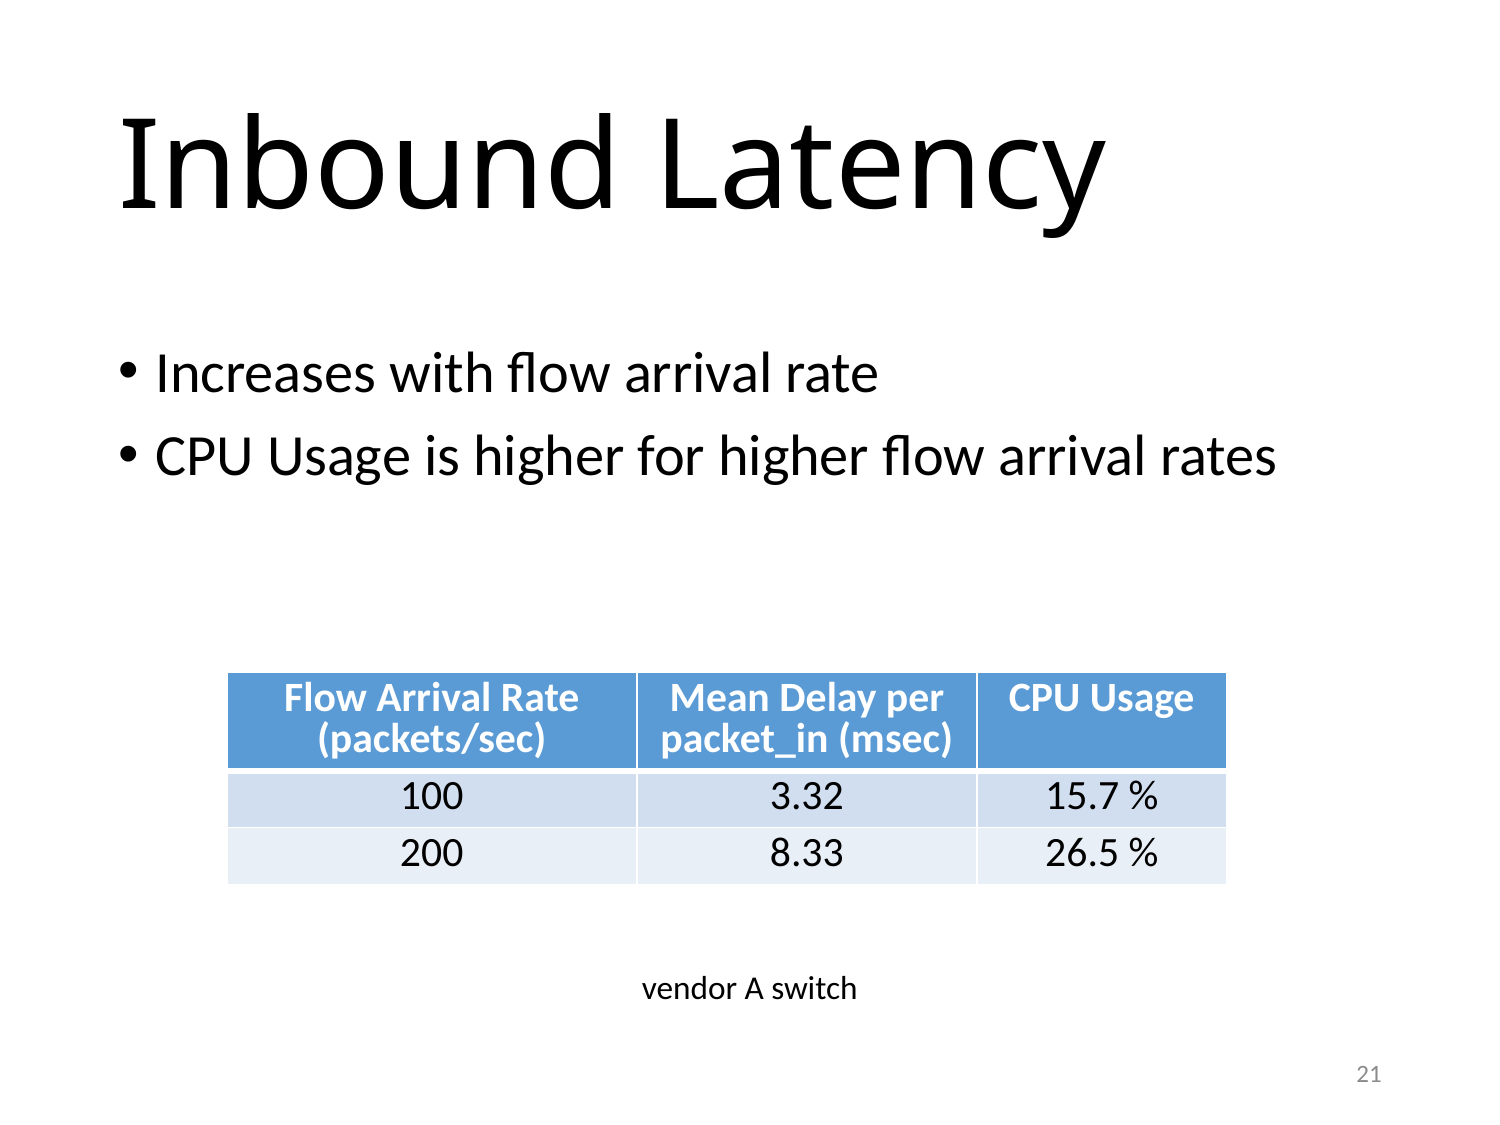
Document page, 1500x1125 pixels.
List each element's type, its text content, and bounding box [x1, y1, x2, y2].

table_cell 200 [228, 828, 636, 884]
table_cell 8.33 [638, 828, 976, 884]
table_header Mean Delay per packet_in (msec) [638, 673, 976, 768]
slide_number 21 [1059, 1042, 1397, 1103]
list Increases with flow arrival rate CPU Usage is higher for higher flow arrival rates [103, 243, 1397, 614]
title Inbound Latency [103, 59, 1397, 243]
table_cell 100 [228, 774, 636, 827]
table_header Flow Arrival Rate (packets/sec) [228, 673, 636, 768]
table_cell 3.32 [638, 774, 976, 827]
table_cell 26.5 % [978, 828, 1226, 884]
text_box vendor A switch [627, 958, 873, 1014]
table_cell 15.7 % [978, 774, 1226, 827]
table_header CPU Usage [978, 673, 1226, 768]
